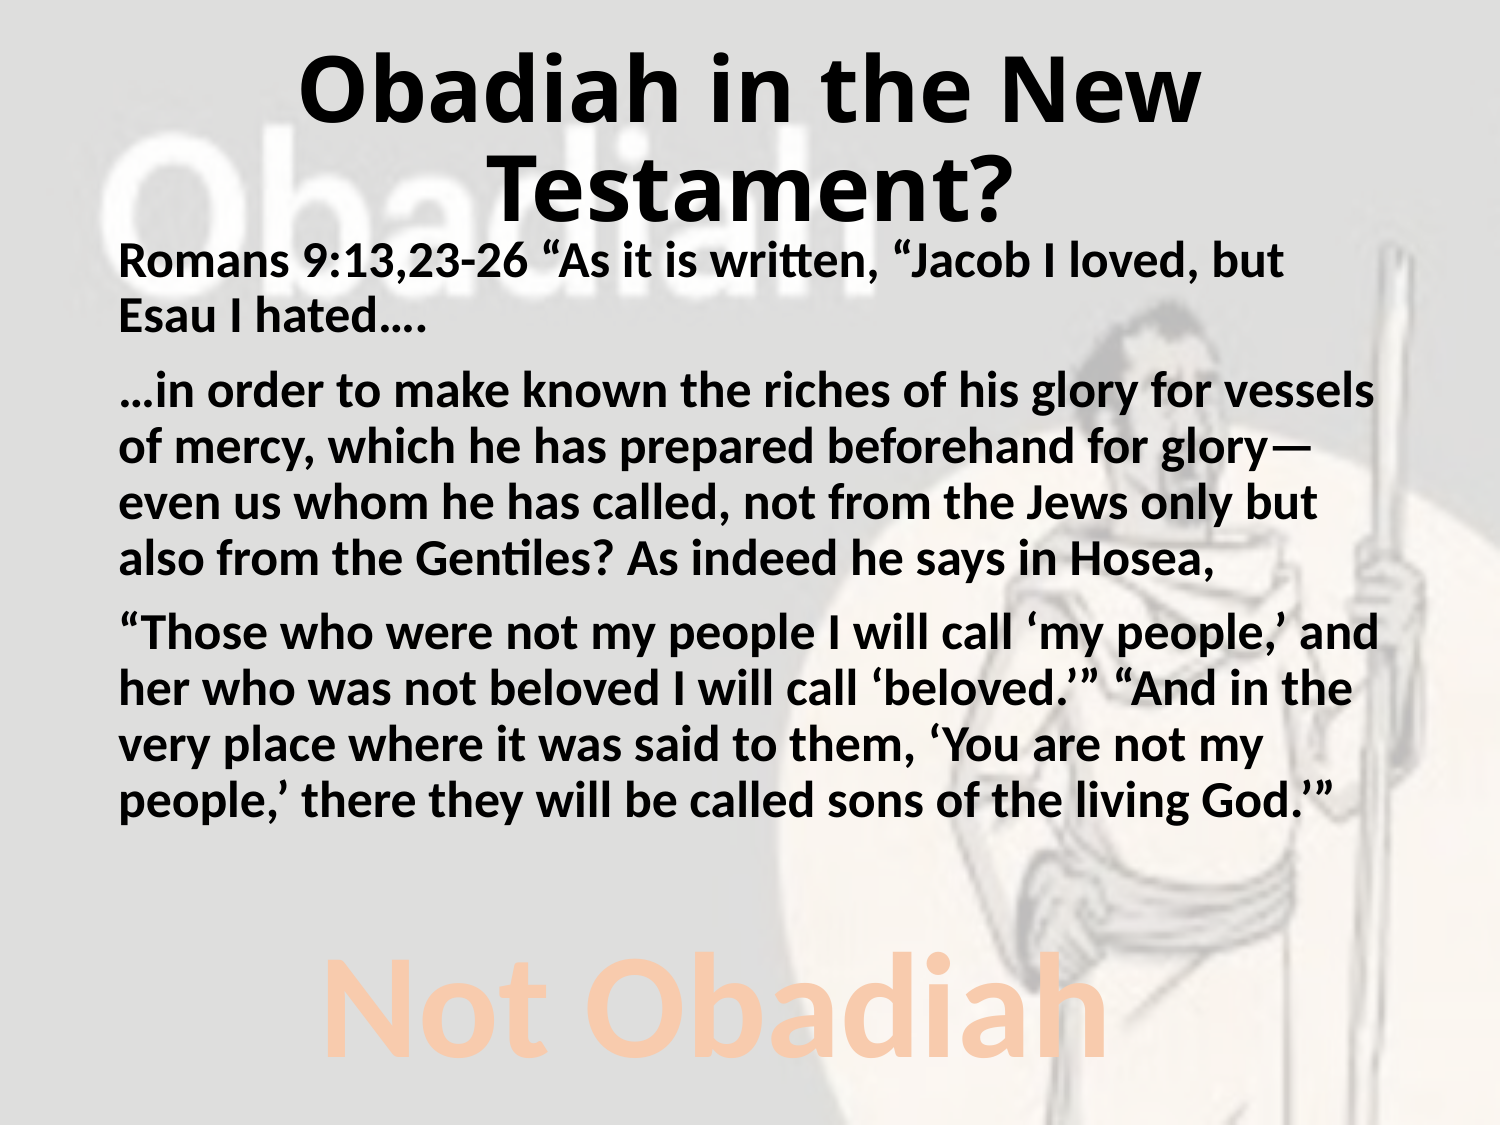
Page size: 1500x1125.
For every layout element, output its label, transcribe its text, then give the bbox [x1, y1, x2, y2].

title Obadiah in the New Testament? [103, 59, 1397, 224]
text_box Not Obadiah [304, 899, 1128, 1095]
list Romans 9:13,23-26 “As it is written, “Jacob I loved, but Esau I hated…. …in order to make known the riches of his glory for vessels of mercy, which he has prepared beforehand for glory— even us whom he has called, not from the Jews only but also from the Gentiles? As indeed he says in Hosea, “Those who were not my people I will call ‘my people,’ and her who was not beloved I will call ‘beloved.’” “And in the very place where it was said to them, ‘You are not my people,’ there they will be called sons of the living God.’” [103, 224, 1397, 920]
